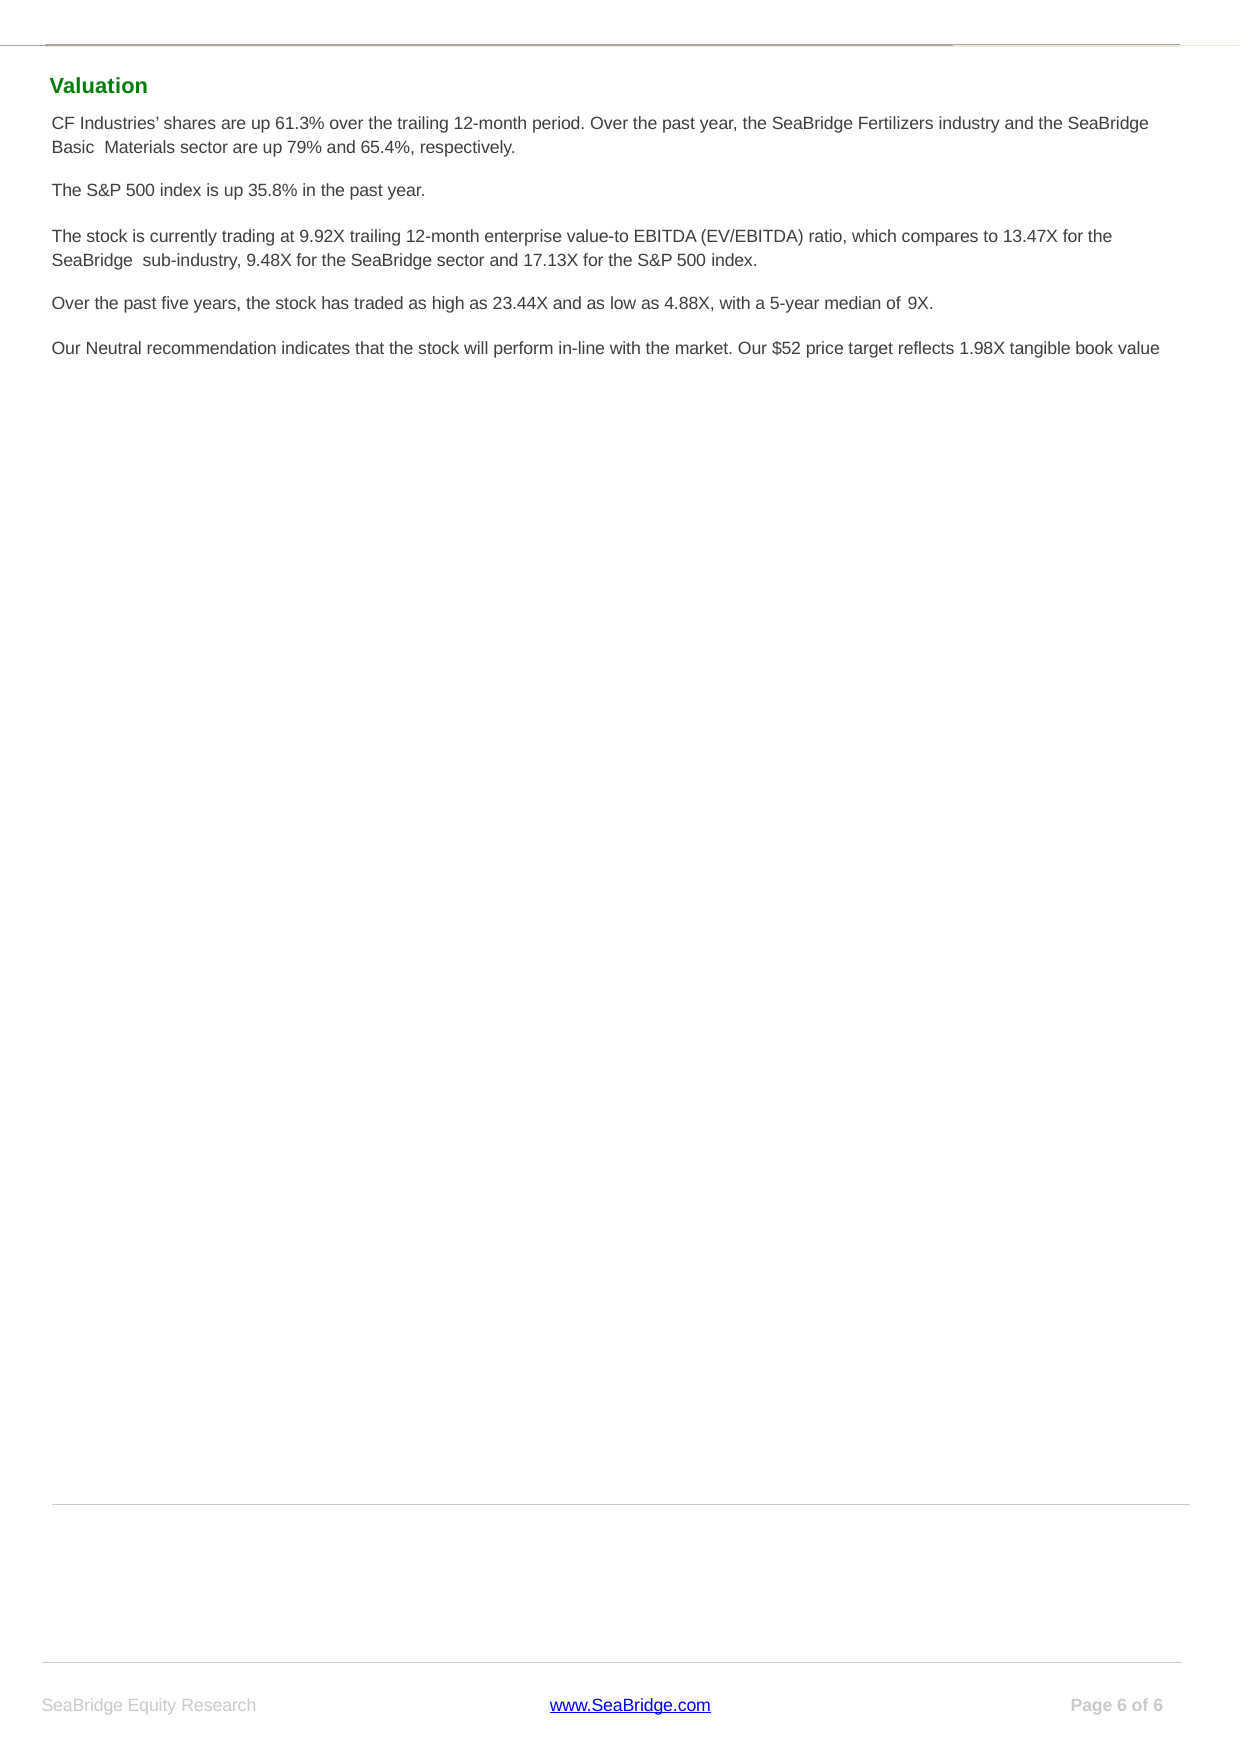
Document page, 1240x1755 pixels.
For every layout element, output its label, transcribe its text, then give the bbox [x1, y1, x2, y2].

text_box www.SeaBridge.com [547, 1693, 956, 1715]
text_box Valuation CF Industries’ shares are up 61.3% over the trailing 12-month period. Over the past year, the SeaBridge Fertilizers industry and the SeaBridge Basic Materials sector are up 79% and 65.4%, respectively. The S&P 500 index is up 35.8% in the past year. The stock is currently trading at 9.92X trailing 12-month enterprise value-to EBITDA (EV/EBITDA) ratio, which compares to 13.47X for the SeaBridge sub-industry, 9.48X for the SeaBridge sector and 17.13X for the S&P 500 index. Over the past five years, the stock has traded as high as 23.44X and as low as 4.88X, with a 5-year median of 9X. Our Neutral recommendation indicates that the stock will perform in-line with the market. Our $52 price target reflects 1.98X tangible book value [49, 68, 1193, 359]
slide_number SeaBridge Equity Research [39, 1693, 356, 1755]
slide_number Page of 6 [1068, 1693, 1186, 1755]
